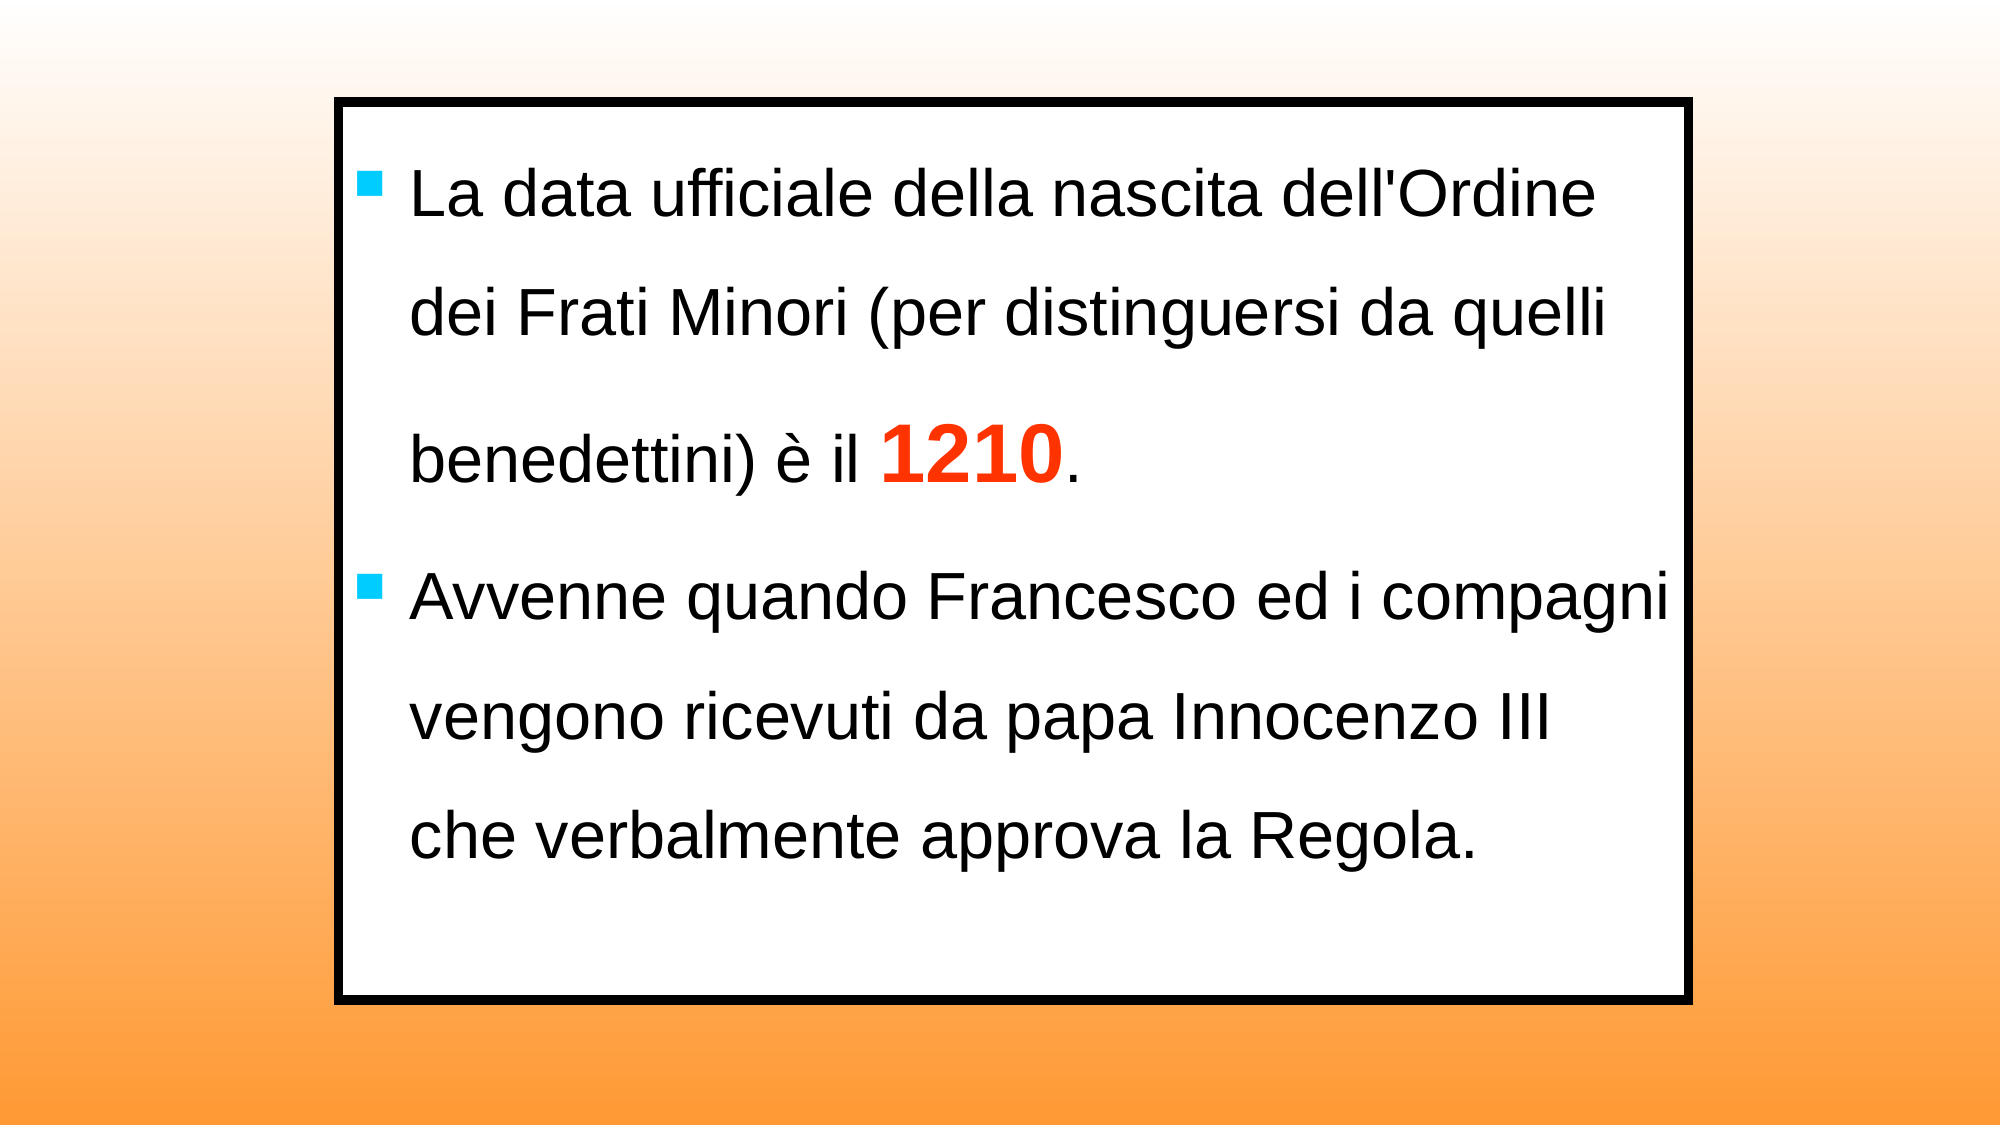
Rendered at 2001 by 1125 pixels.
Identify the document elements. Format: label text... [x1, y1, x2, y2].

list La data ufficiale della nascita dell'Ordine dei Frati Minori (per distinguersi da quelli benedettini) è il 1210. Avvenne quando Francesco ed i compagni vengono ricevuti da papa Innocenzo III che verbalmente approva la Regola. [338, 101, 1689, 1001]
